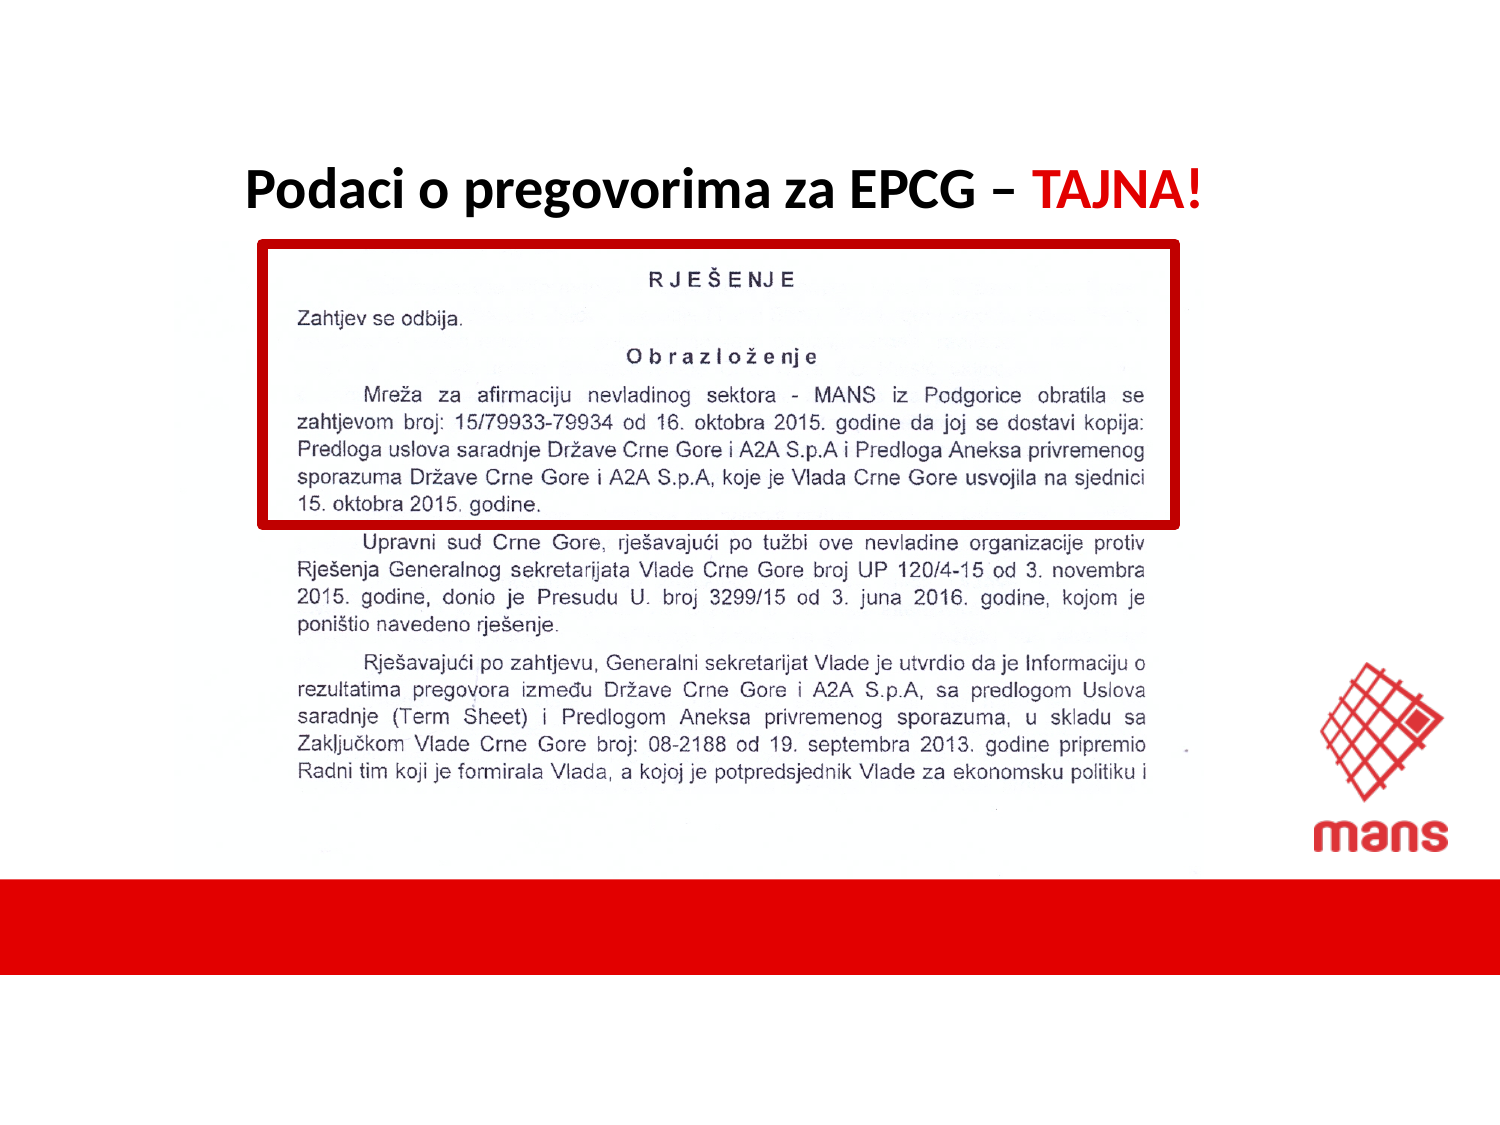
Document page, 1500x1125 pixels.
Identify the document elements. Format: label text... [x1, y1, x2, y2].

text_box Podaci o pregovorima za EPCG – TAJNA! [174, 142, 1275, 228]
text_box [0, 877, 1500, 977]
picture [1313, 662, 1448, 853]
picture [174, 241, 1205, 879]
